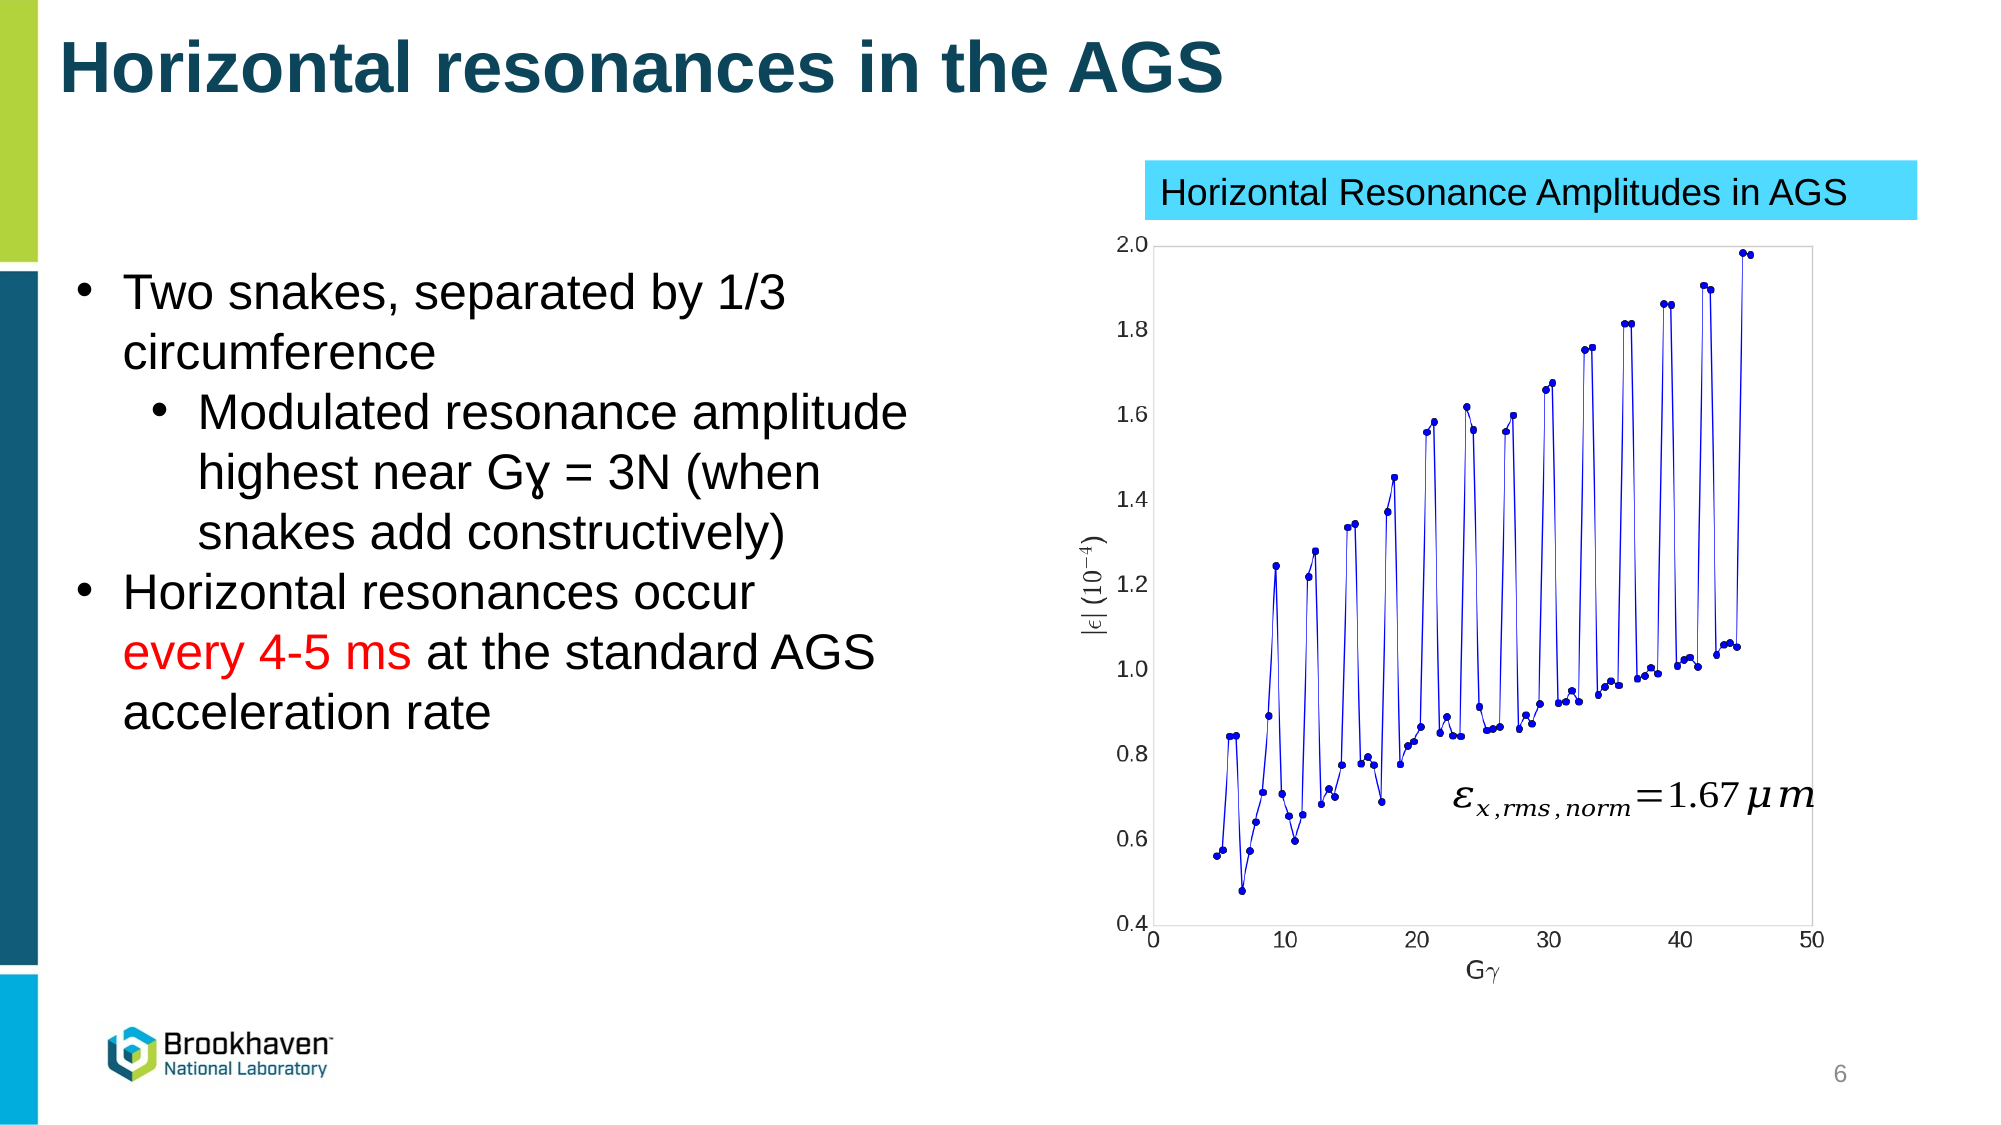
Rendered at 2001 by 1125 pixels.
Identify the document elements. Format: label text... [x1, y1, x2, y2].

text_box Horizontal Resonance Amplitudes in AGS [1145, 160, 1918, 220]
title Horizontal resonances in the AGS [44, 22, 1926, 117]
text_box Two snakes, separated by 1/3 circumference Modulated resonance amplitude highest near Gɣ = 3N (when snakes add constructively) Horizontal resonances occur every 4-5 ms at the standard AGS acceleration rate [61, 251, 986, 807]
picture [0, 0, 2001, 1125]
slide_number 6 [1412, 1042, 1863, 1103]
